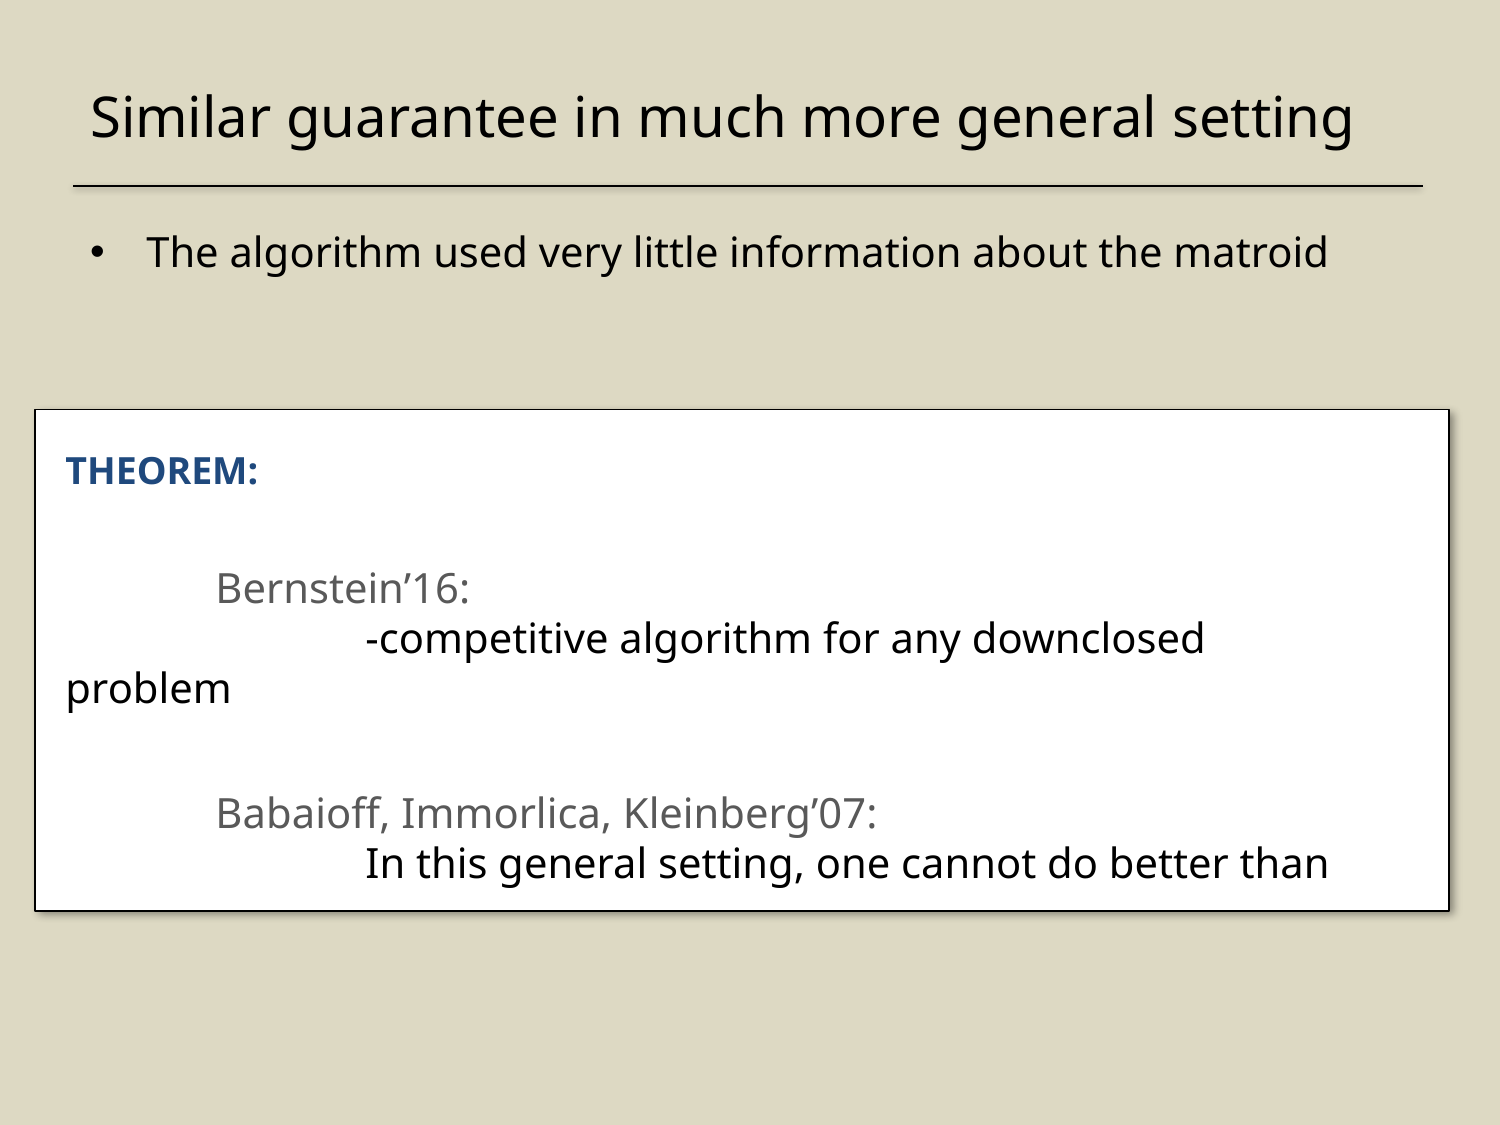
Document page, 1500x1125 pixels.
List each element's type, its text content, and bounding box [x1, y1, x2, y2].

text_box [34, 409, 1450, 1001]
list The algorithm used very little information about the matroid [75, 218, 1425, 406]
title Similar guarantee in much more general setting [75, 45, 1425, 184]
